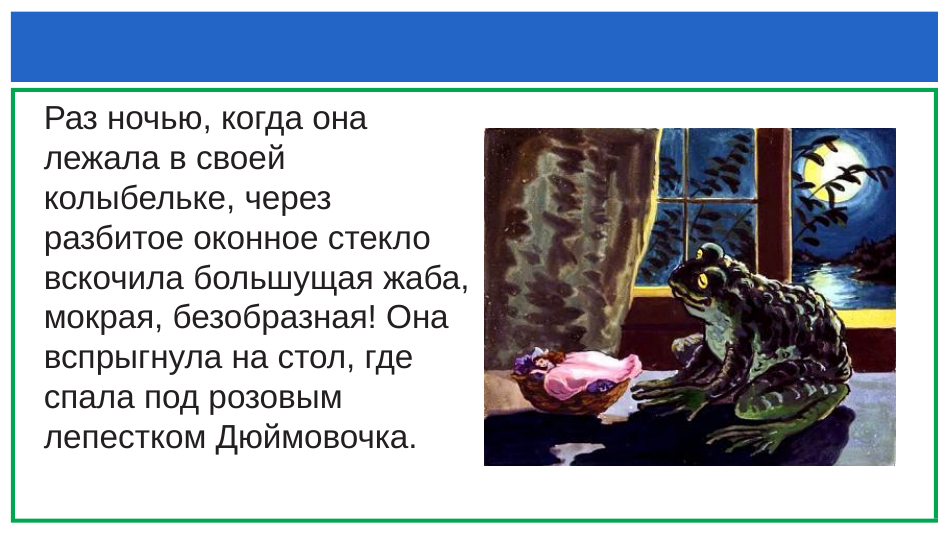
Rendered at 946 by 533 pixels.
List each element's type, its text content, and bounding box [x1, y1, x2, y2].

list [484, 128, 896, 467]
list Раз ночью, когда она лежала в своей колыбельке, через разбитое оконное стекло вскочила большущая жаба, мокрая, безобразная! Она вспрыгнула на стол, где спала под розовым лепестком Дюймовочка. [43, 96, 473, 500]
